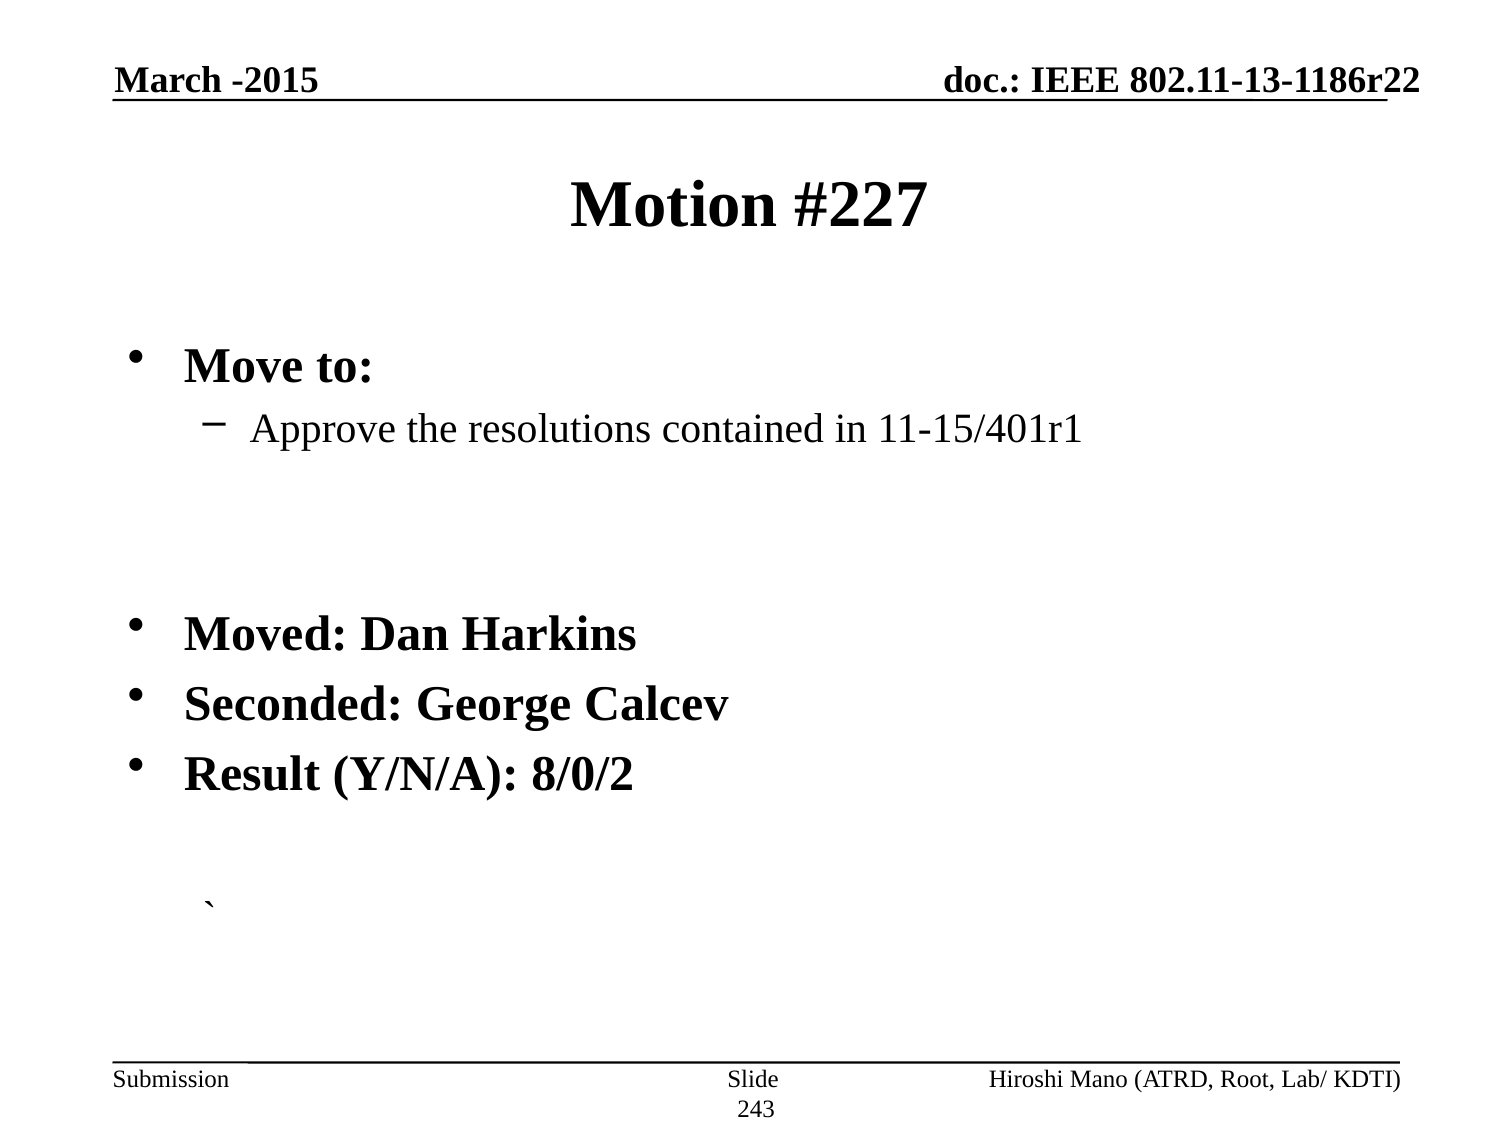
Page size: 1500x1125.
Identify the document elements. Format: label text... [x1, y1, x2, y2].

slide_number March -2015 [114, 54, 321, 101]
list Move to: Approve the resolutions contained in 11-15/401r1 Moved: Dan Harkins Seconded: George Calcev Result (Y/N/A): 8/0/2 ` [112, 324, 1388, 1001]
footer Hiroshi Mano (ATRD, Root, Lab/ KDTI) [984, 1061, 1402, 1093]
title Motion #227 [112, 112, 1388, 288]
slide_number Slide 243 [712, 1061, 800, 1093]
